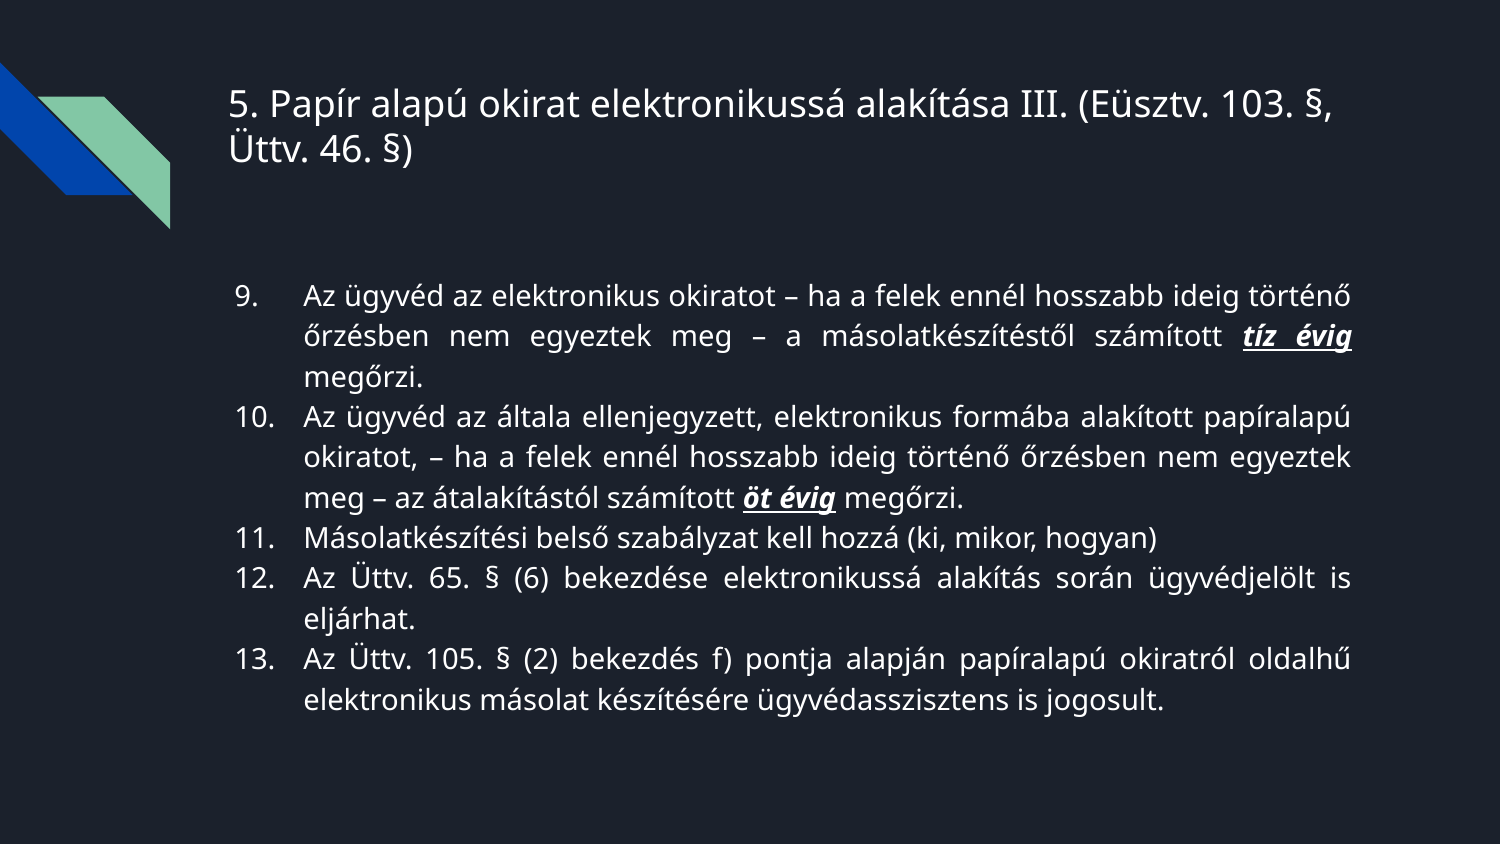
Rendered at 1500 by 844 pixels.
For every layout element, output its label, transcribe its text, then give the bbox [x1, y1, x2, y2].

list Az ügyvéd az elektronikus okiratot – ha a felek ennél hosszabb ideig történő őrzésben nem egyeztek meg – a másolatkészítéstől számított tíz évig megőrzi. Az ügyvéd az általa ellenjegyzett, elektronikus formába alakított papíralapú okiratot, – ha a felek ennél hosszabb ideig történő őrzésben nem egyeztek meg – az átalakítástól számított öt évig megőrzi. Másolatkészítési belső szabályzat kell hozzá (ki, mikor, hogyan) Az Üttv. 65. § (6) bekezdése elektronikussá alakítás során ügyvédjelölt is eljárhat. Az Üttv. 105. § (2) bekezdés f) pontja alapján papíralapú okiratról oldalhű elektronikus másolat készítésére ügyvédasszisztens is jogosult. [212, 257, 1368, 735]
title 5. Papír alapú okirat elektronikussá alakítása III. (Eüsztv. 103. §, Üttv. 46. §) [212, 64, 1368, 215]
